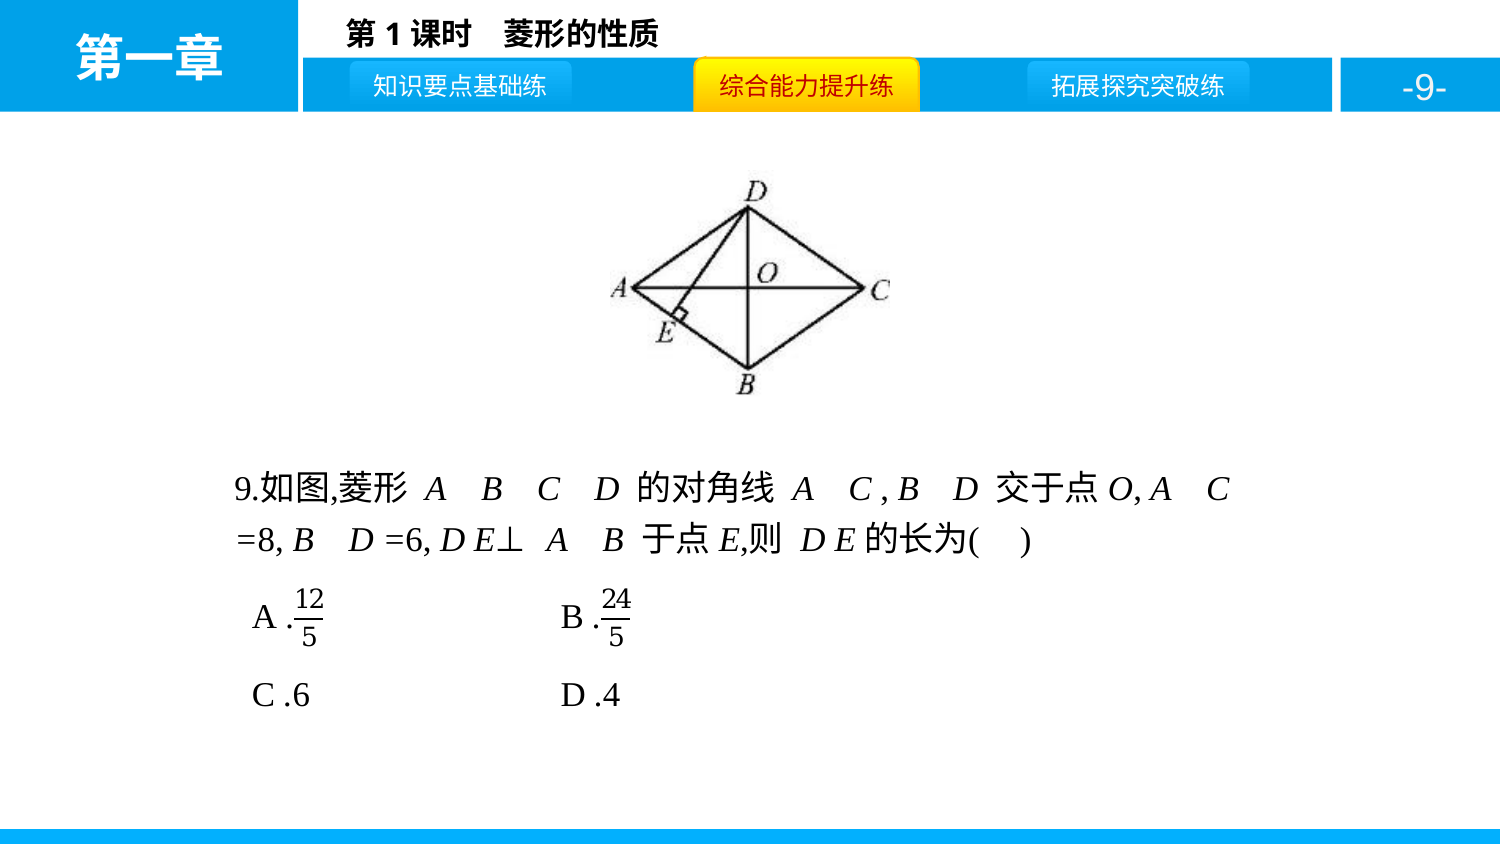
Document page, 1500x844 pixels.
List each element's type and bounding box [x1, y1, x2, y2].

text_box [234, 461, 1235, 720]
picture [610, 170, 890, 404]
